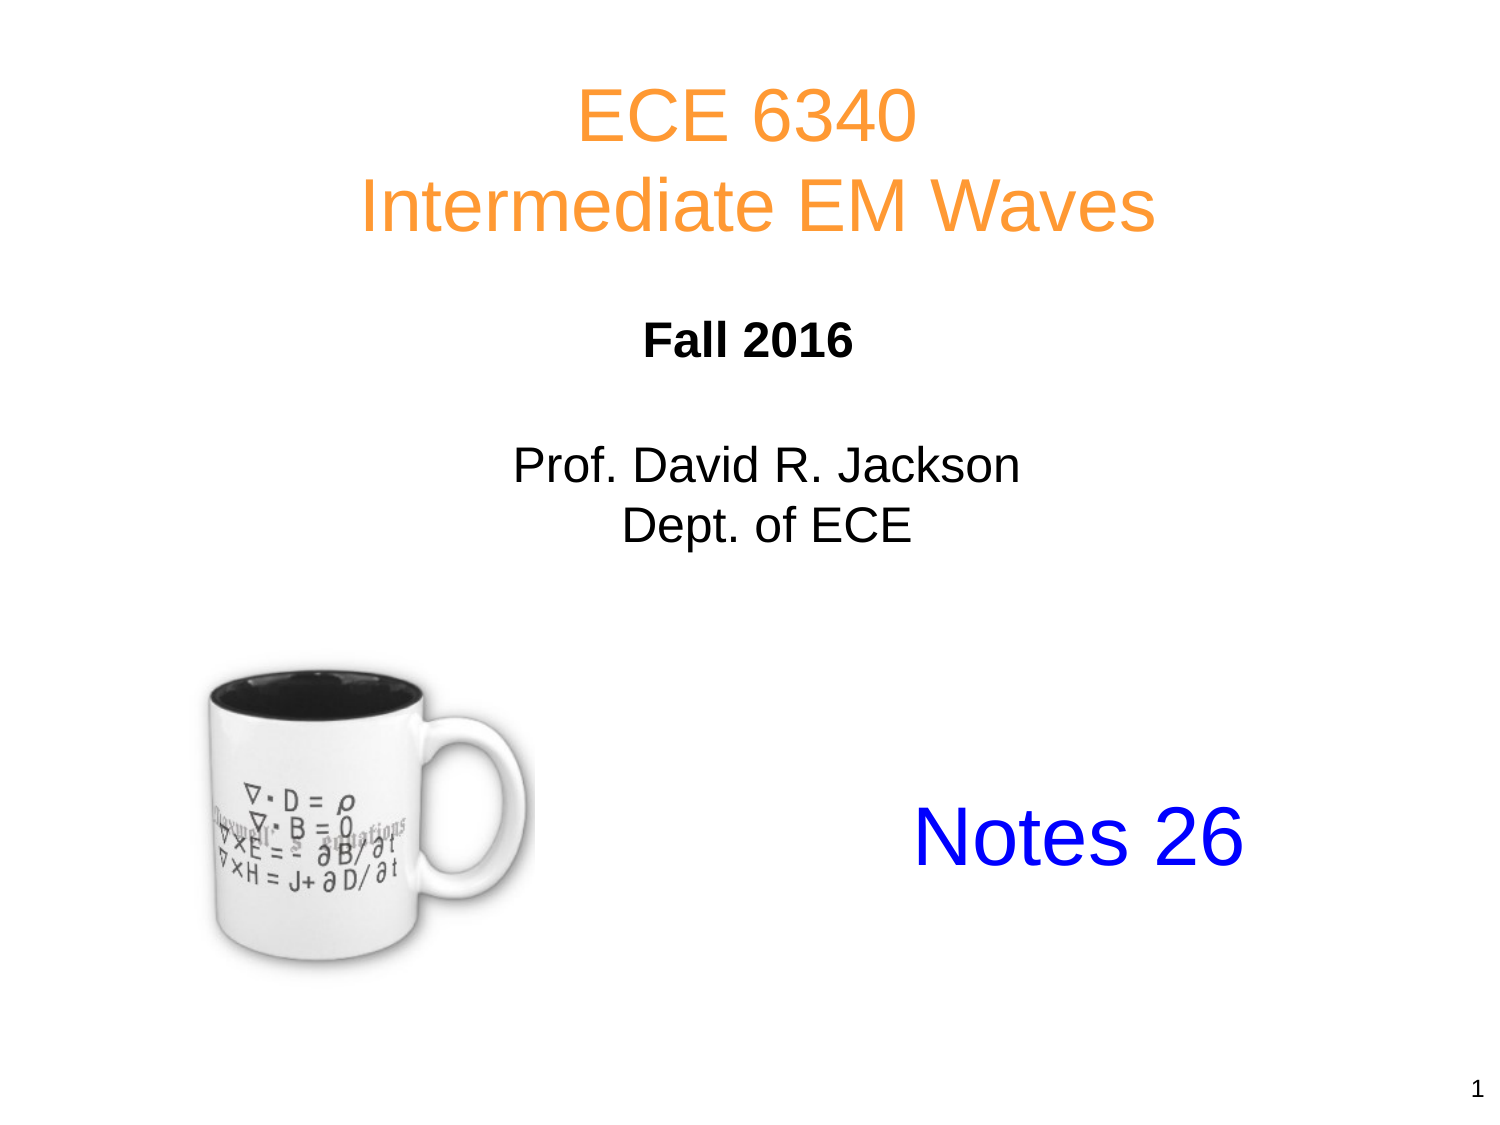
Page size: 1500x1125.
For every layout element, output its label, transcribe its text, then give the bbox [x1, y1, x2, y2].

slide_number 1 [1187, 1050, 1500, 1125]
picture [99, 600, 535, 1036]
text_box Notes 26 [837, 774, 1321, 890]
text_box Prof. David R. Jackson Dept. of ECE [497, 425, 1037, 560]
text_box Fall 2016 [627, 299, 869, 375]
text_box ECE 6340 Intermediate EM Waves [174, 59, 1343, 254]
